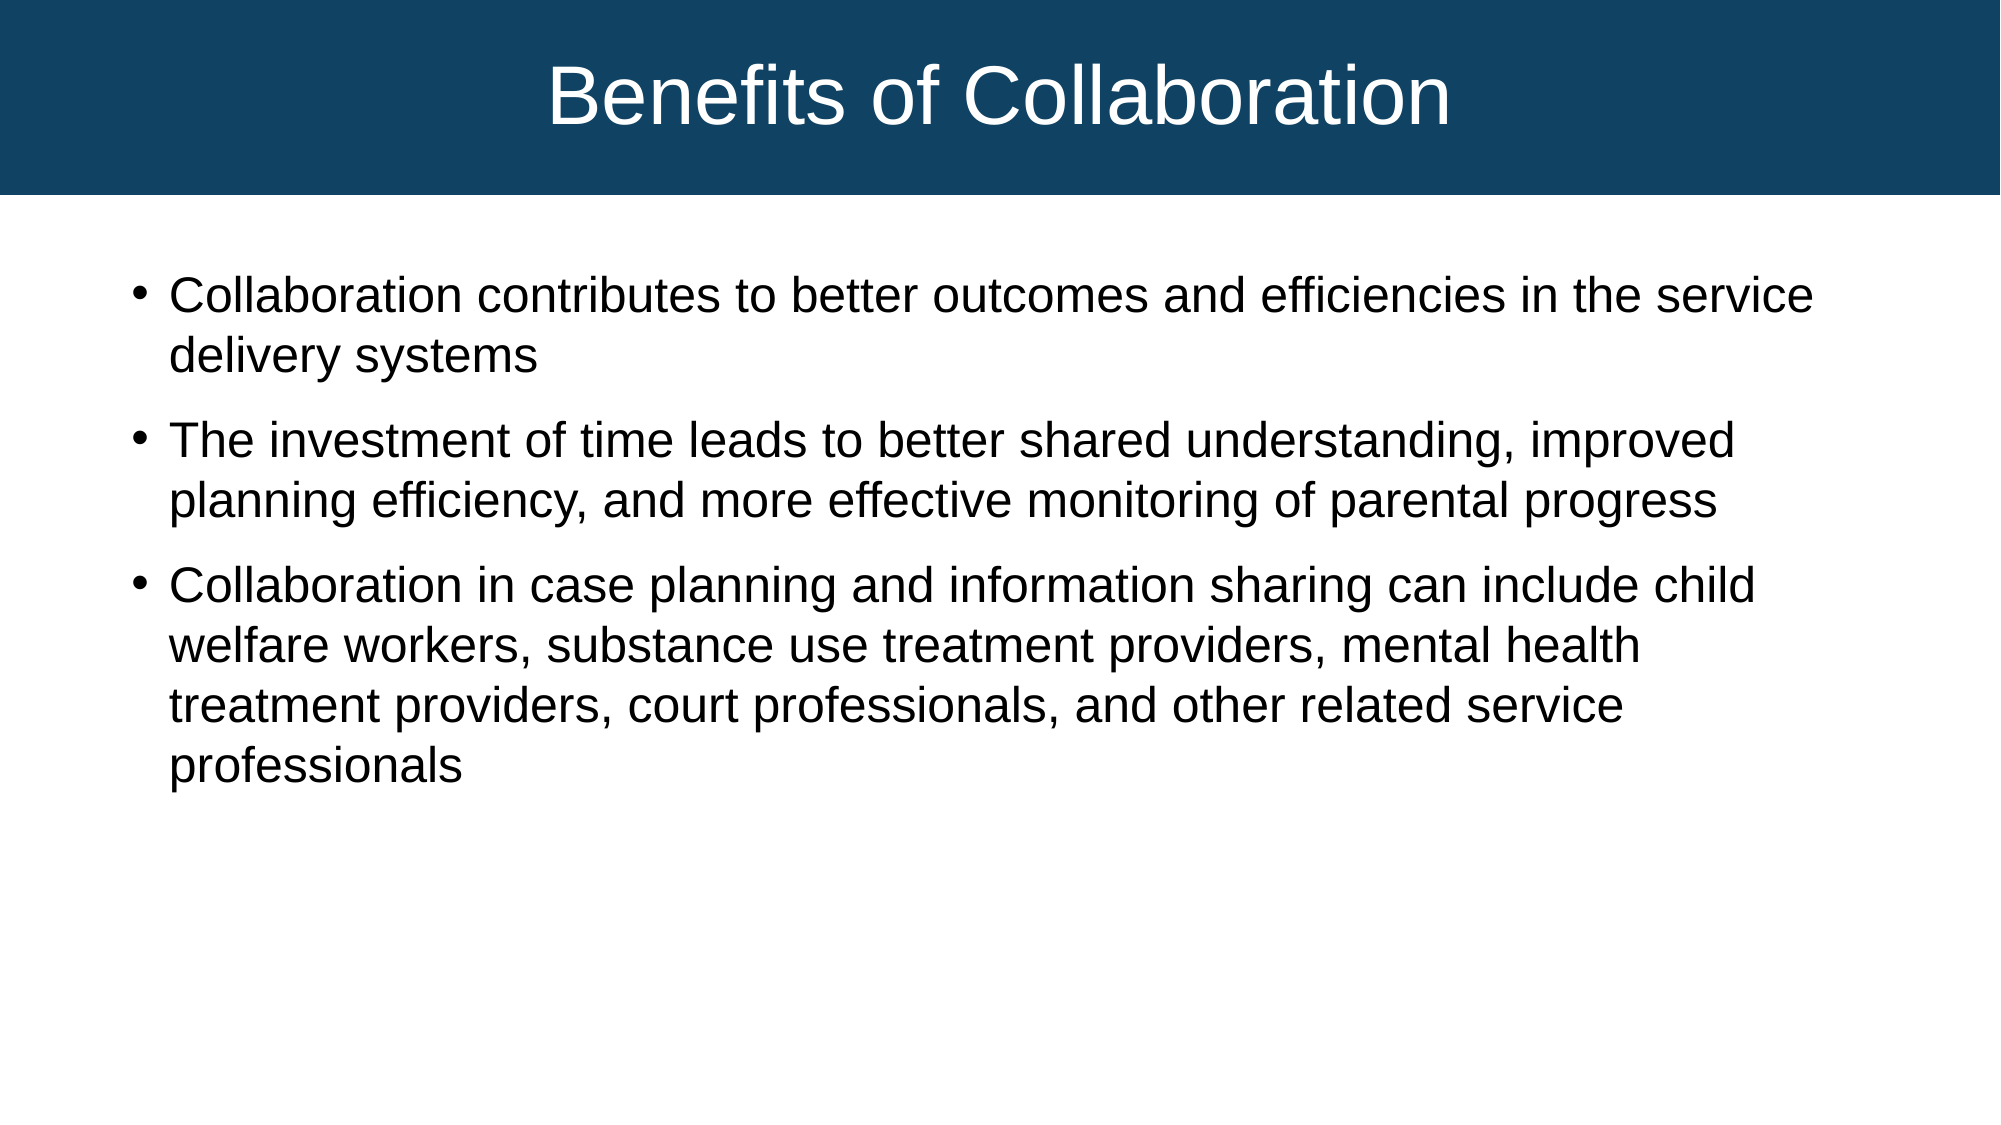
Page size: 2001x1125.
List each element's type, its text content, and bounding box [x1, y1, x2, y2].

title Benefits of Collaboration [0, 0, 2000, 195]
list Collaboration contributes to better outcomes and efficiencies in the service delivery systems The investment of time leads to better shared understanding, improved planning efficiency, and more effective monitoring of parental progress Collaboration in case planning and information sharing can include child welfare workers, substance use treatment providers, mental health treatment providers, court professionals, and other related service professionals [116, 254, 1839, 1017]
